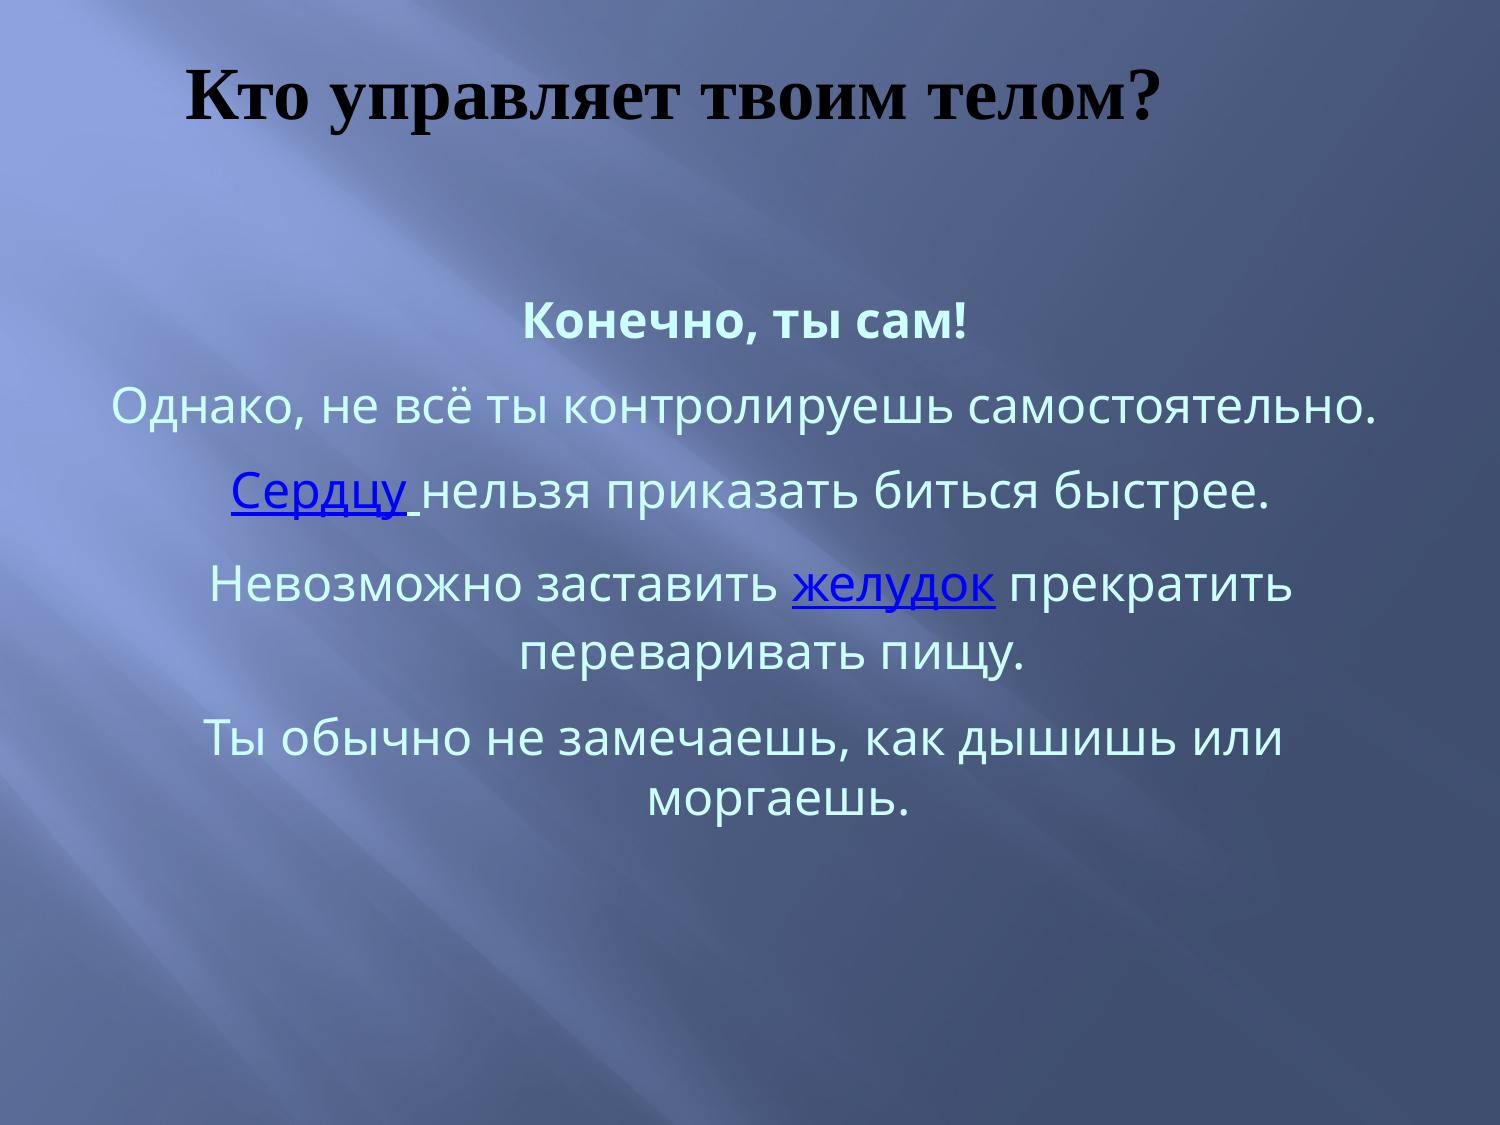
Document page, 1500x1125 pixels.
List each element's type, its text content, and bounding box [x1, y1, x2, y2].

list Конечно, ты сам! Однако, не всё ты контролируешь самостоятельно. Сердцу нельзя приказать биться быстрее. Невозможно заставить желудок прекратить переваривать пищу. Ты обычно не замечаешь, как дышишь или моргаешь. [58, 281, 1409, 879]
title Кто управляет твоим телом? [0, 58, 1350, 211]
